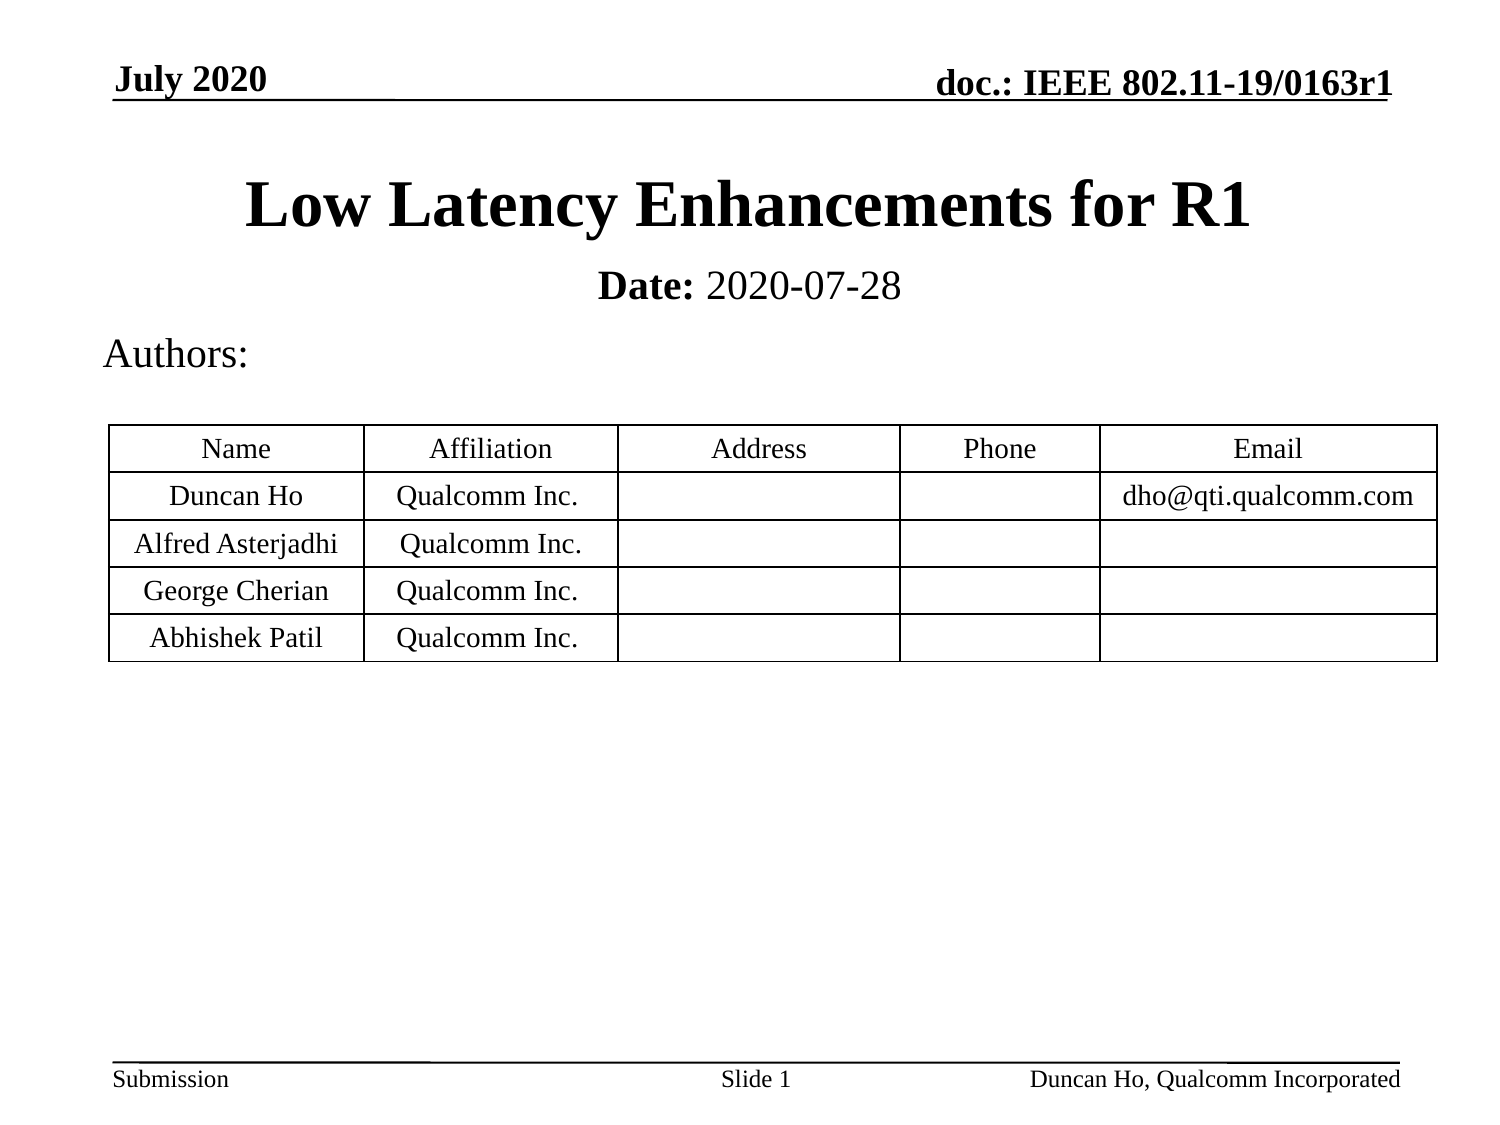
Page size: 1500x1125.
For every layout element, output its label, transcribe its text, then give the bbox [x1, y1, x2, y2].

table_cell [619, 615, 899, 661]
list Date: 2020-07-28 [112, 249, 1388, 316]
table_cell Abhishek Patil [110, 615, 363, 661]
table_header Name [110, 426, 363, 471]
table_cell [901, 473, 1099, 519]
footer Duncan Ho, Qualcomm Incorporated [902, 1061, 1402, 1093]
table_cell [901, 568, 1099, 613]
text_box Authors: [87, 318, 325, 381]
table_cell Qualcomm Inc. [365, 473, 617, 519]
table_cell George Cherian [110, 568, 363, 613]
table_cell Qualcomm Inc. [365, 521, 617, 566]
table_cell [619, 473, 899, 519]
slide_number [114, 54, 493, 100]
table_cell Alfred Asterjadhi [110, 521, 363, 566]
table_header Address [619, 426, 899, 471]
table_header Phone [901, 426, 1099, 471]
table_cell Qualcomm Inc. [365, 615, 617, 661]
table_header Affiliation [365, 426, 617, 471]
slide_number Slide 1 [712, 1061, 800, 1123]
table_cell [619, 521, 899, 566]
table_cell [1101, 568, 1436, 613]
table_cell Qualcomm Inc. [365, 568, 617, 613]
table_cell [1101, 521, 1436, 566]
table_cell dho@qti.qualcomm.com [1101, 473, 1436, 519]
table_cell [901, 615, 1099, 661]
table_cell [901, 521, 1099, 566]
table_cell [1101, 615, 1436, 661]
table_cell [619, 568, 899, 613]
table_header Email [1101, 426, 1436, 471]
title Low Latency Enhancements for R1 [112, 112, 1388, 249]
table_cell Duncan Ho [110, 473, 363, 519]
